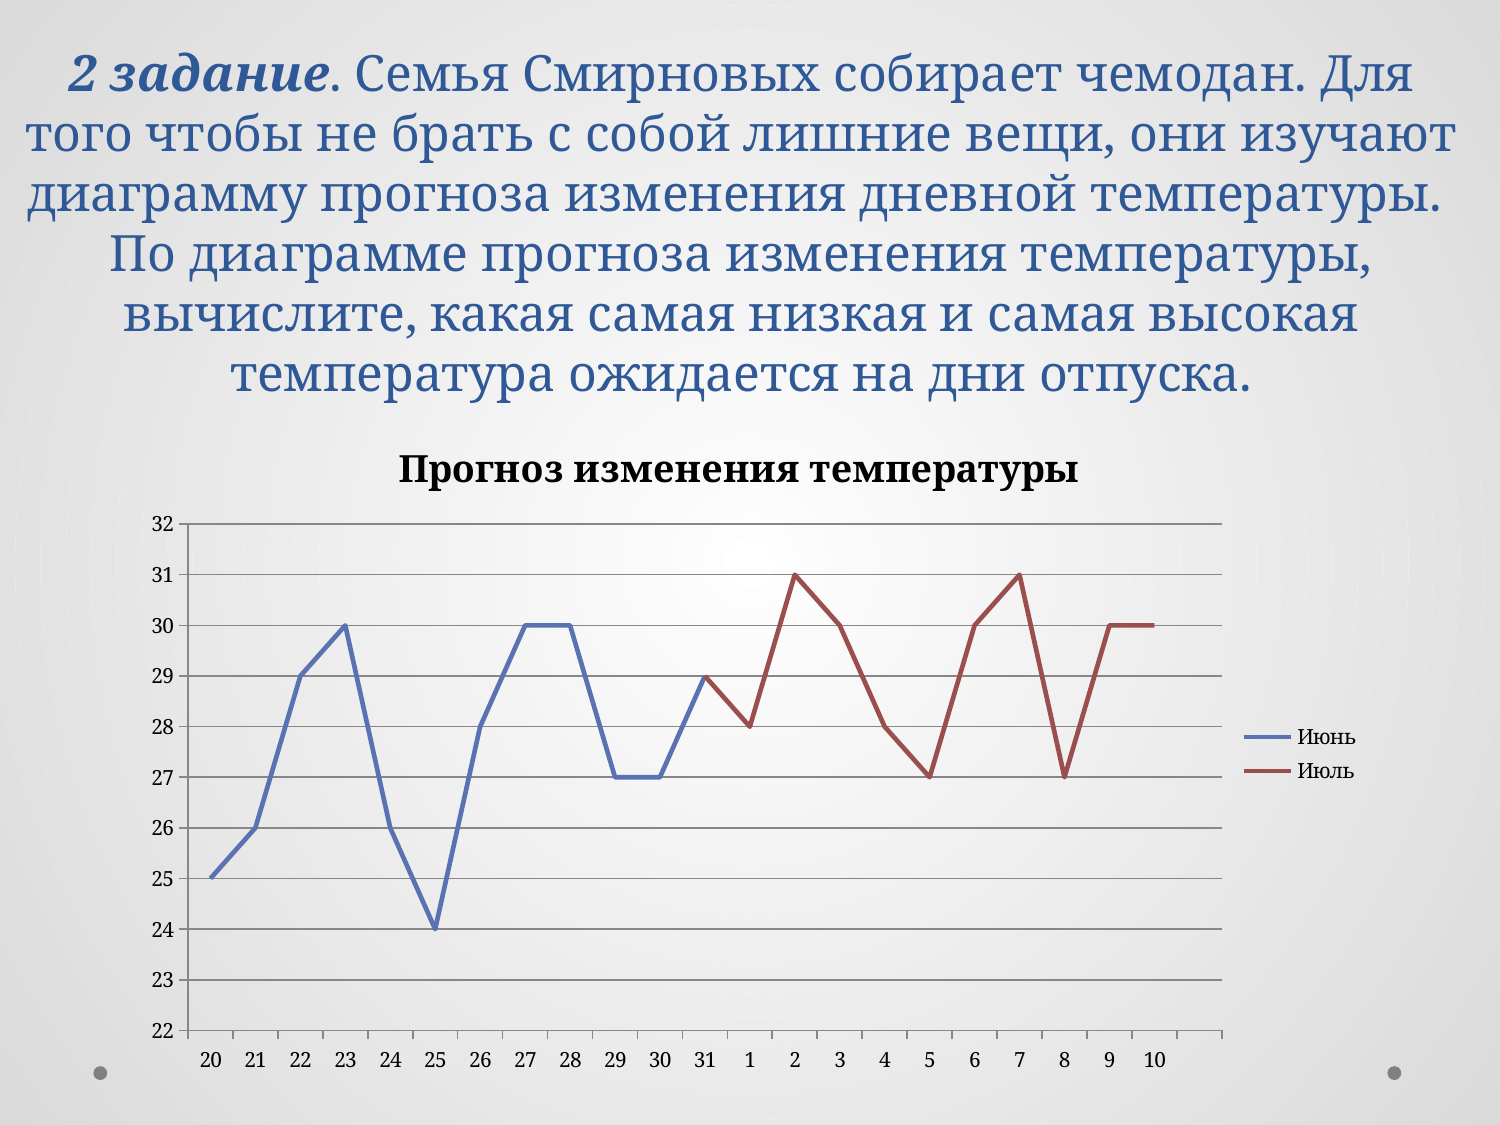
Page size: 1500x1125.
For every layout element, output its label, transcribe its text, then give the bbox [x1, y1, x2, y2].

title 2 задание. Семья Смирновых собирает чемодан. Для того чтобы не брать с собой лишние вещи, они изучают диаграмму прогноза изменения дневной температуры. По диаграмме прогноза изменения температуры, вычислите, какая самая низкая и самая высокая температура ожидается на дни отпуска. [0, 30, 1483, 409]
chart [111, 408, 1377, 1100]
